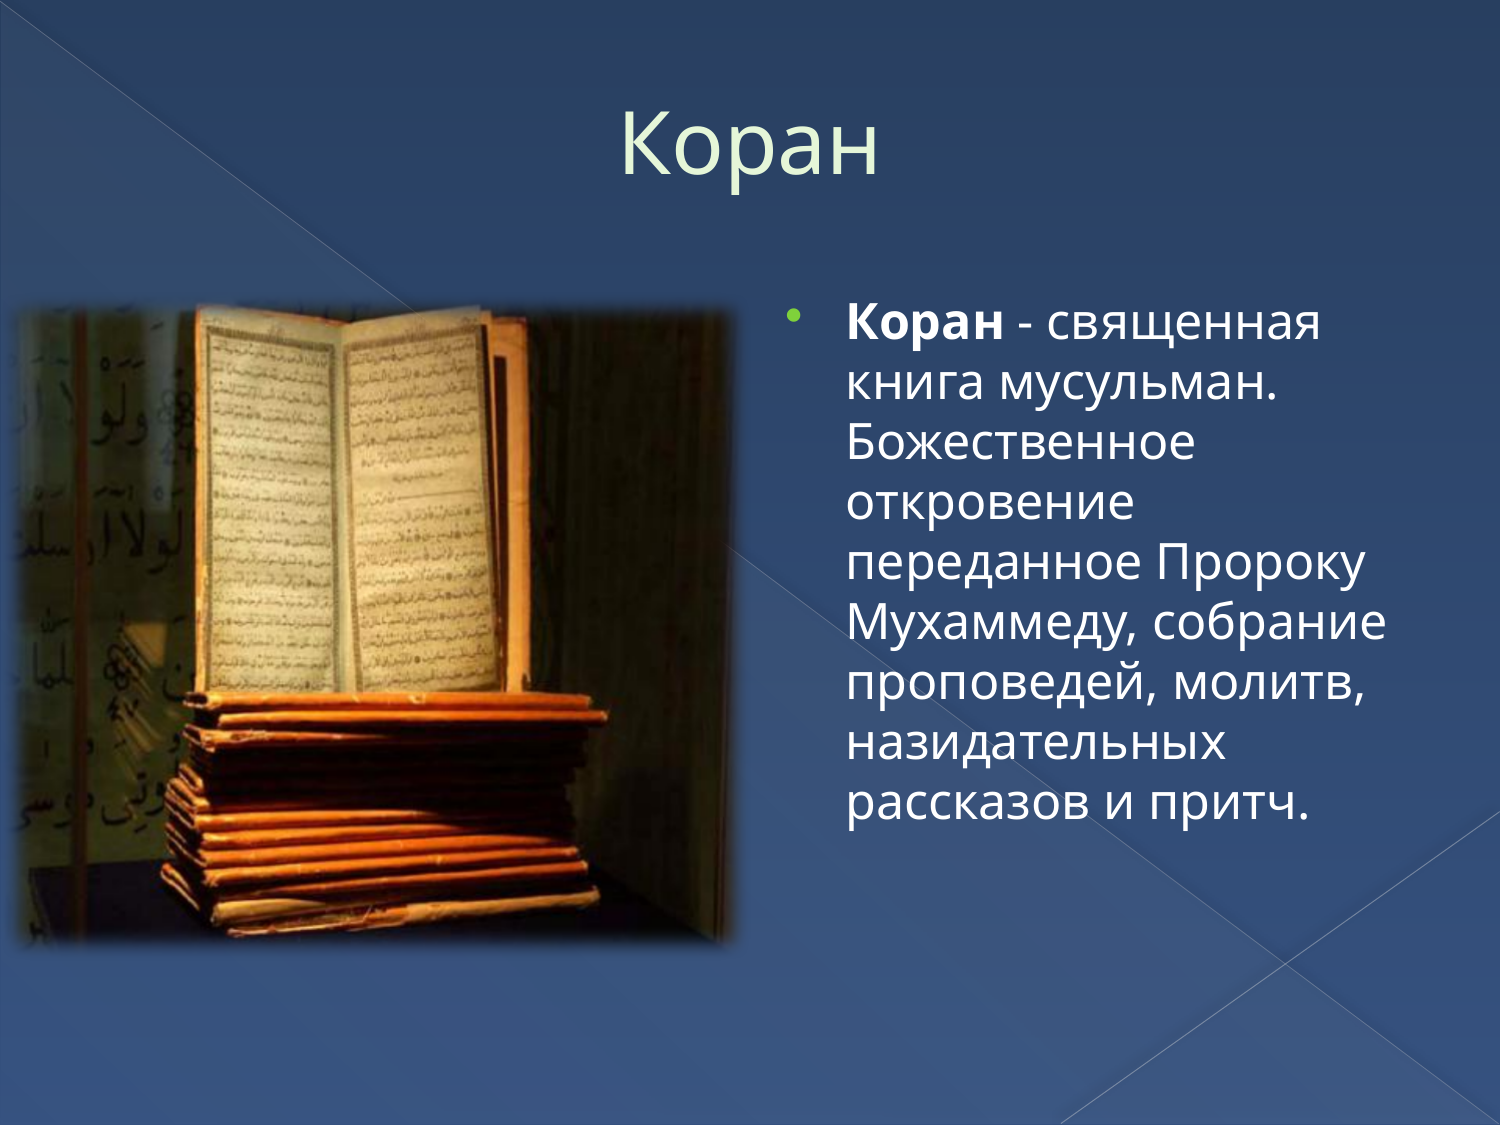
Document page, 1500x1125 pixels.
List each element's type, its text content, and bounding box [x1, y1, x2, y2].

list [0, 292, 751, 962]
title Коран [75, 43, 1425, 235]
list Коран - священная книга мусульман. Божественное откровение переданное Пророку Мухаммеду, собрание проповедей, молитв, назидательных рассказов и притч. [762, 282, 1425, 1025]
